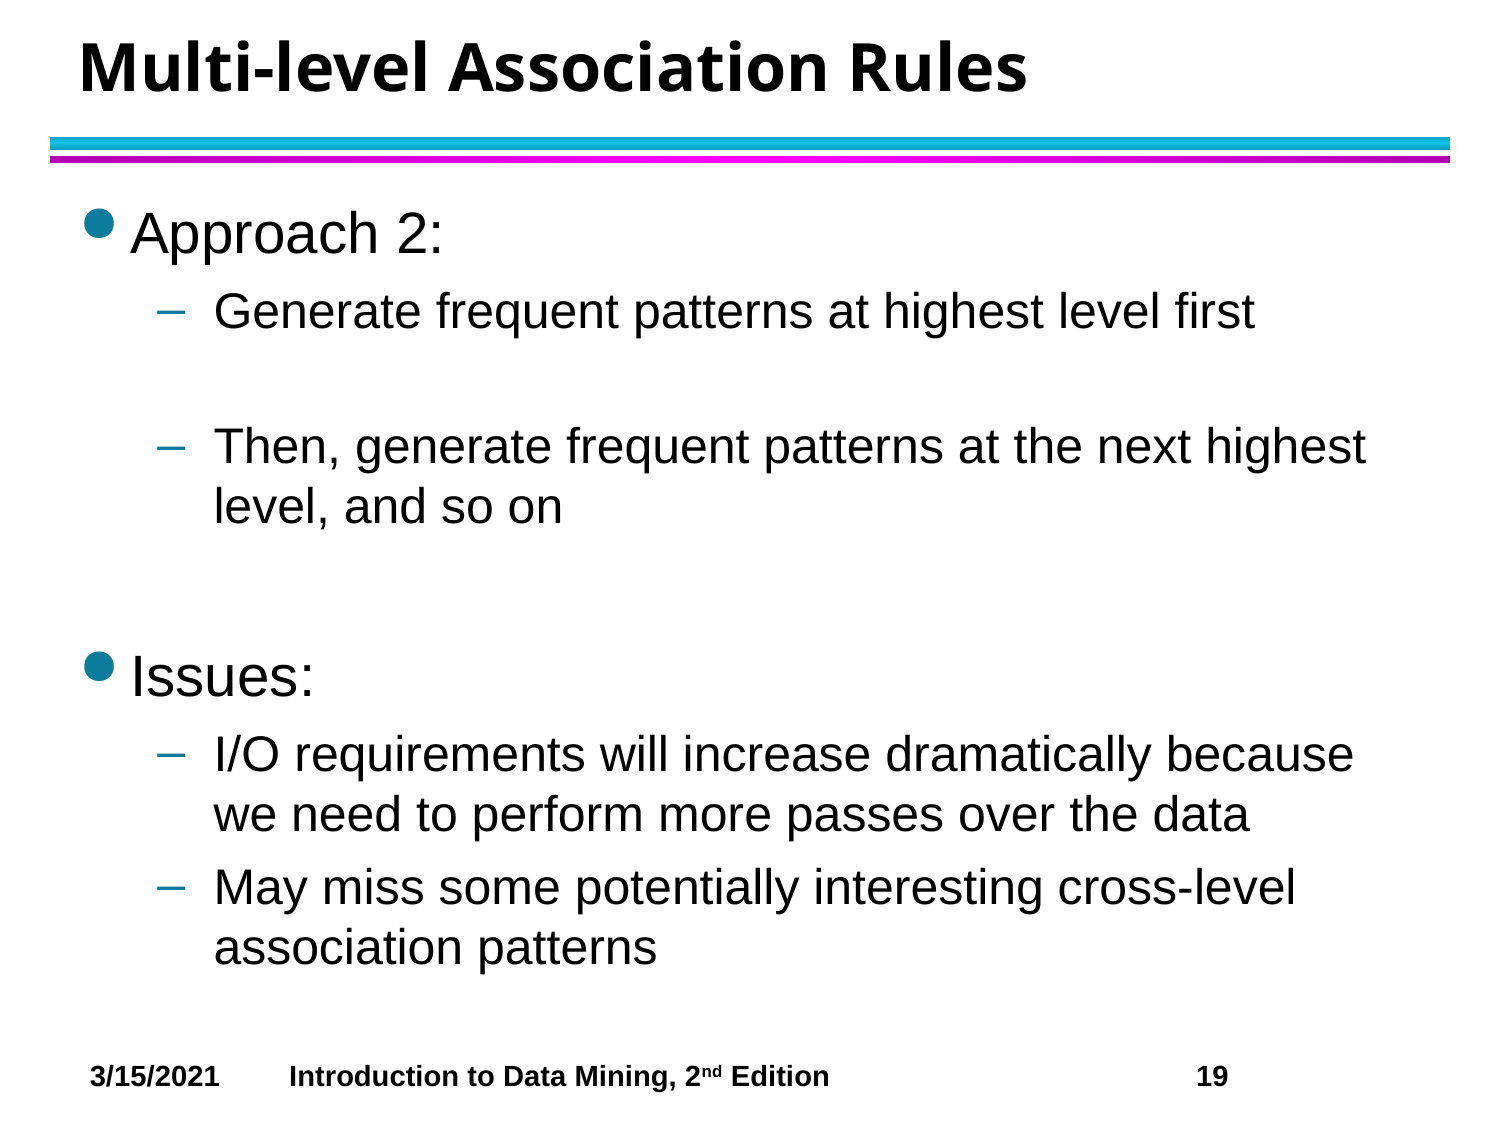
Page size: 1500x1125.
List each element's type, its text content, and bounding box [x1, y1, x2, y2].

list Approach 2: Generate frequent patterns at highest level first Then, generate frequent patterns at the next highest level, and so on Issues: I/O requirements will increase dramatically because we need to perform more passes over the data May miss some potentially interesting cross-level association patterns [67, 187, 1432, 1038]
title Multi-level Association Rules [62, 24, 1421, 113]
